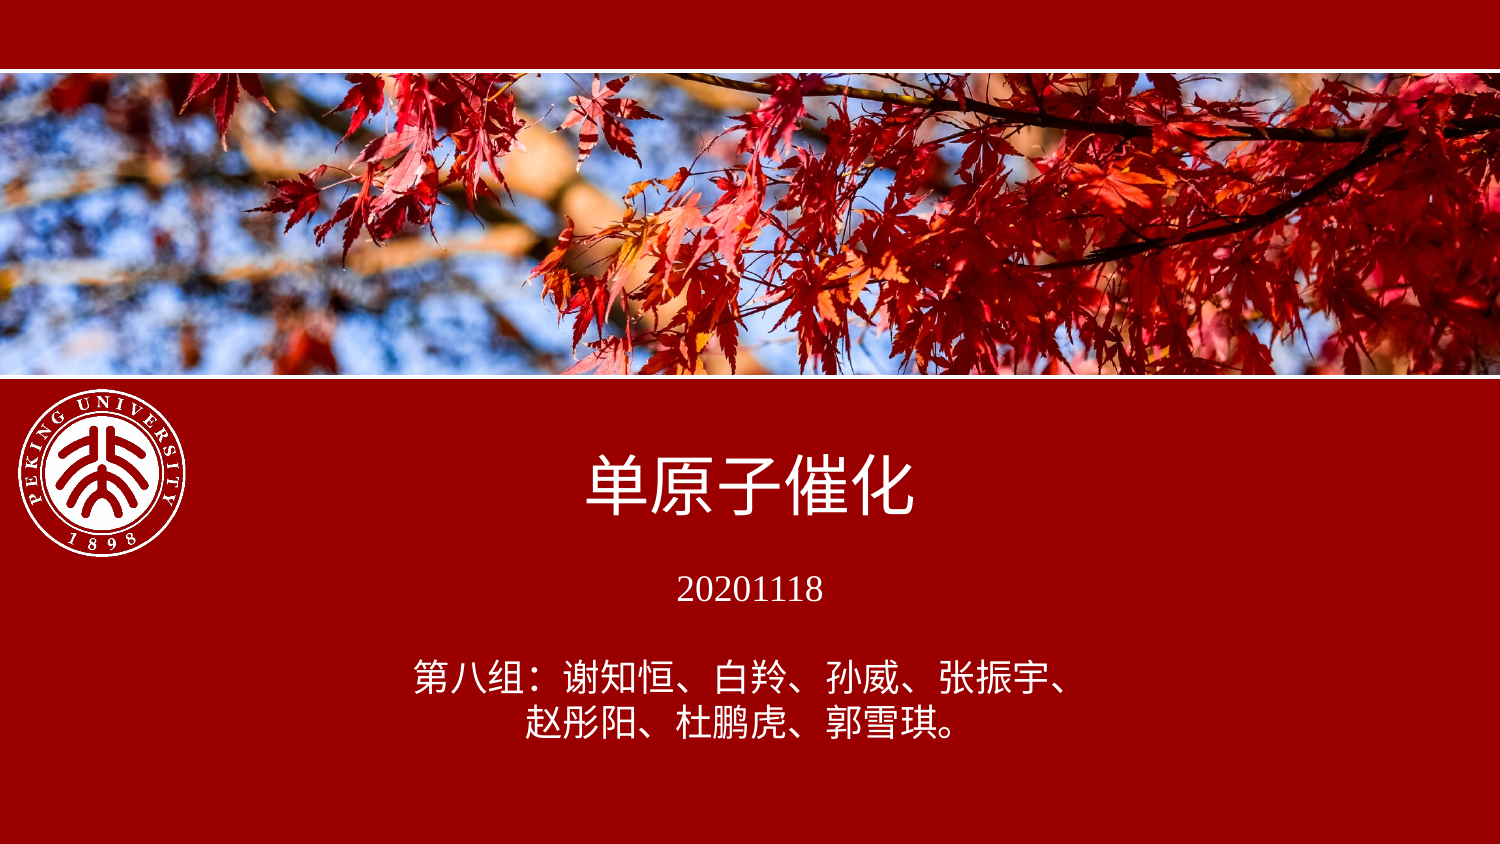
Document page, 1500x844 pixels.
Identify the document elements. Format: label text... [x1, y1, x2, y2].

picture [0, 73, 1500, 375]
picture [18, 389, 188, 557]
text_box 20201118 第八组：谢知恒、白羚、孙威、张振宇、赵彤阳、杜鹏虎、郭雪琪。 [395, 556, 1105, 752]
text_box 单原子催化 [218, 415, 1282, 531]
